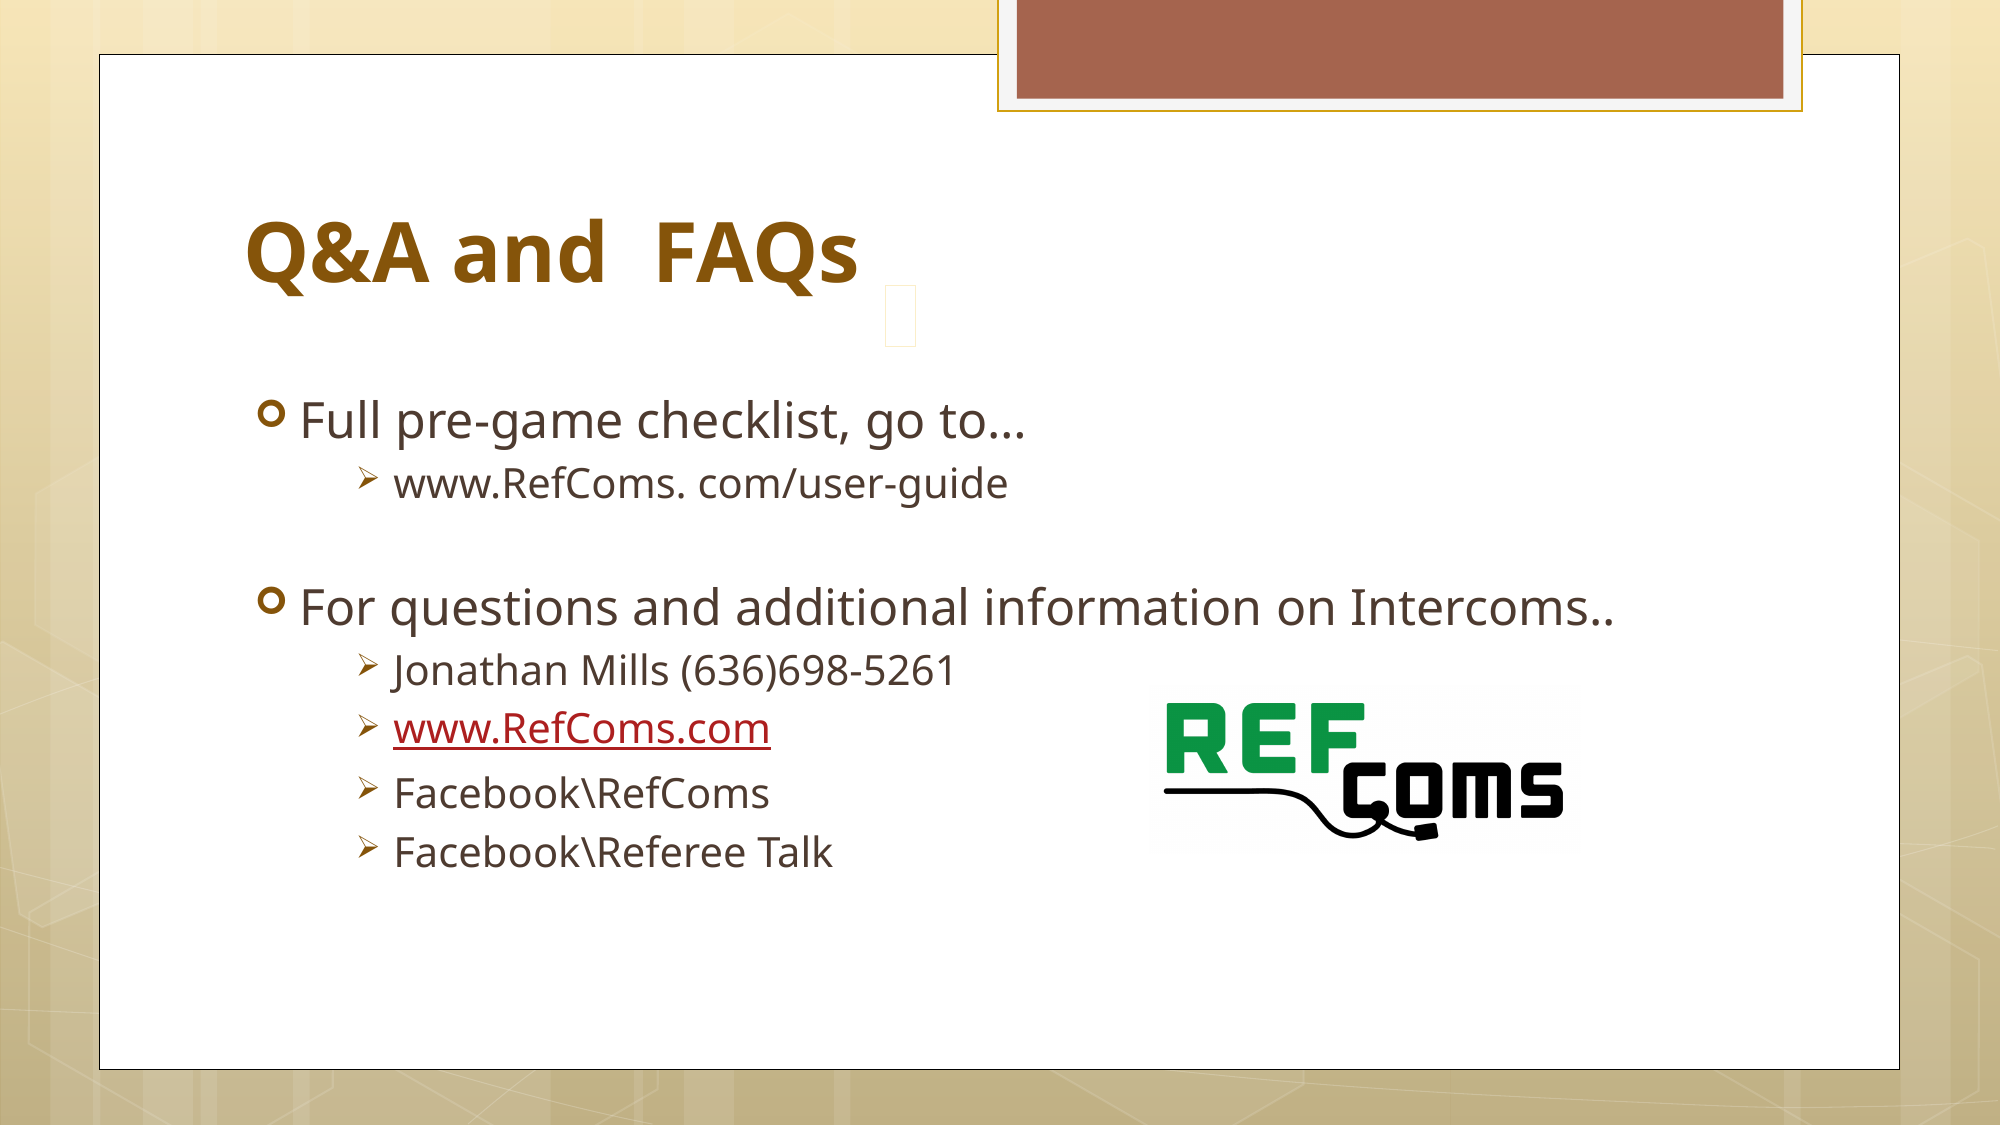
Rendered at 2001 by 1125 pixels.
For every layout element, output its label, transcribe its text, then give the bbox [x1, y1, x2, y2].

picture [1149, 685, 1581, 854]
text_box [885, 285, 916, 347]
list Full pre-game checklist, go to… www.RefComs. com/user-guide For questions and additional information on Intercoms.. Jonathan Mills (636)698-5261 www.RefComs.com Facebook\RefComs Facebook\Referee Talk [228, 381, 1769, 957]
title Q&A and FAQs [228, 168, 1765, 307]
